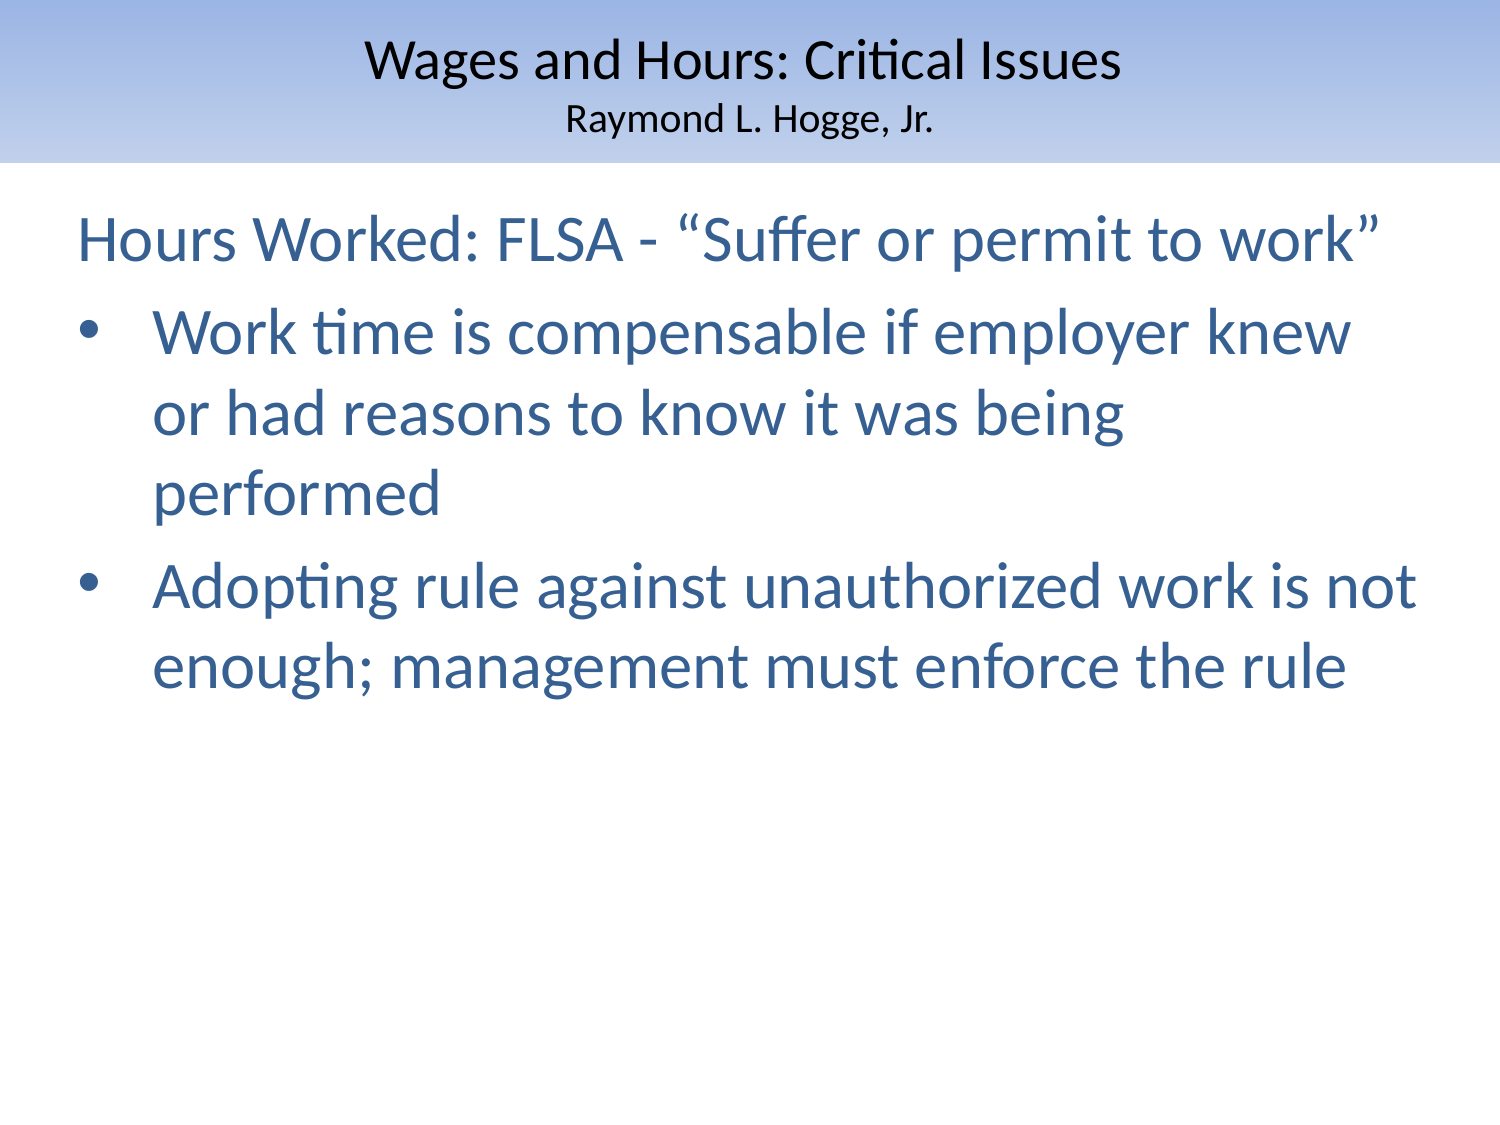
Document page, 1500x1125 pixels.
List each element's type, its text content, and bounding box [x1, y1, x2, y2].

title Wages and Hours: Critical Issues Raymond L. Hogge, Jr. [0, 0, 1500, 163]
subtitle Hours Worked: FLSA - “Suffer or permit to work” Work time is compensable if employer knew or had reasons to know it was being performed Adopting rule against unauthorized work is not enough; management must enforce the rule [62, 187, 1438, 1100]
